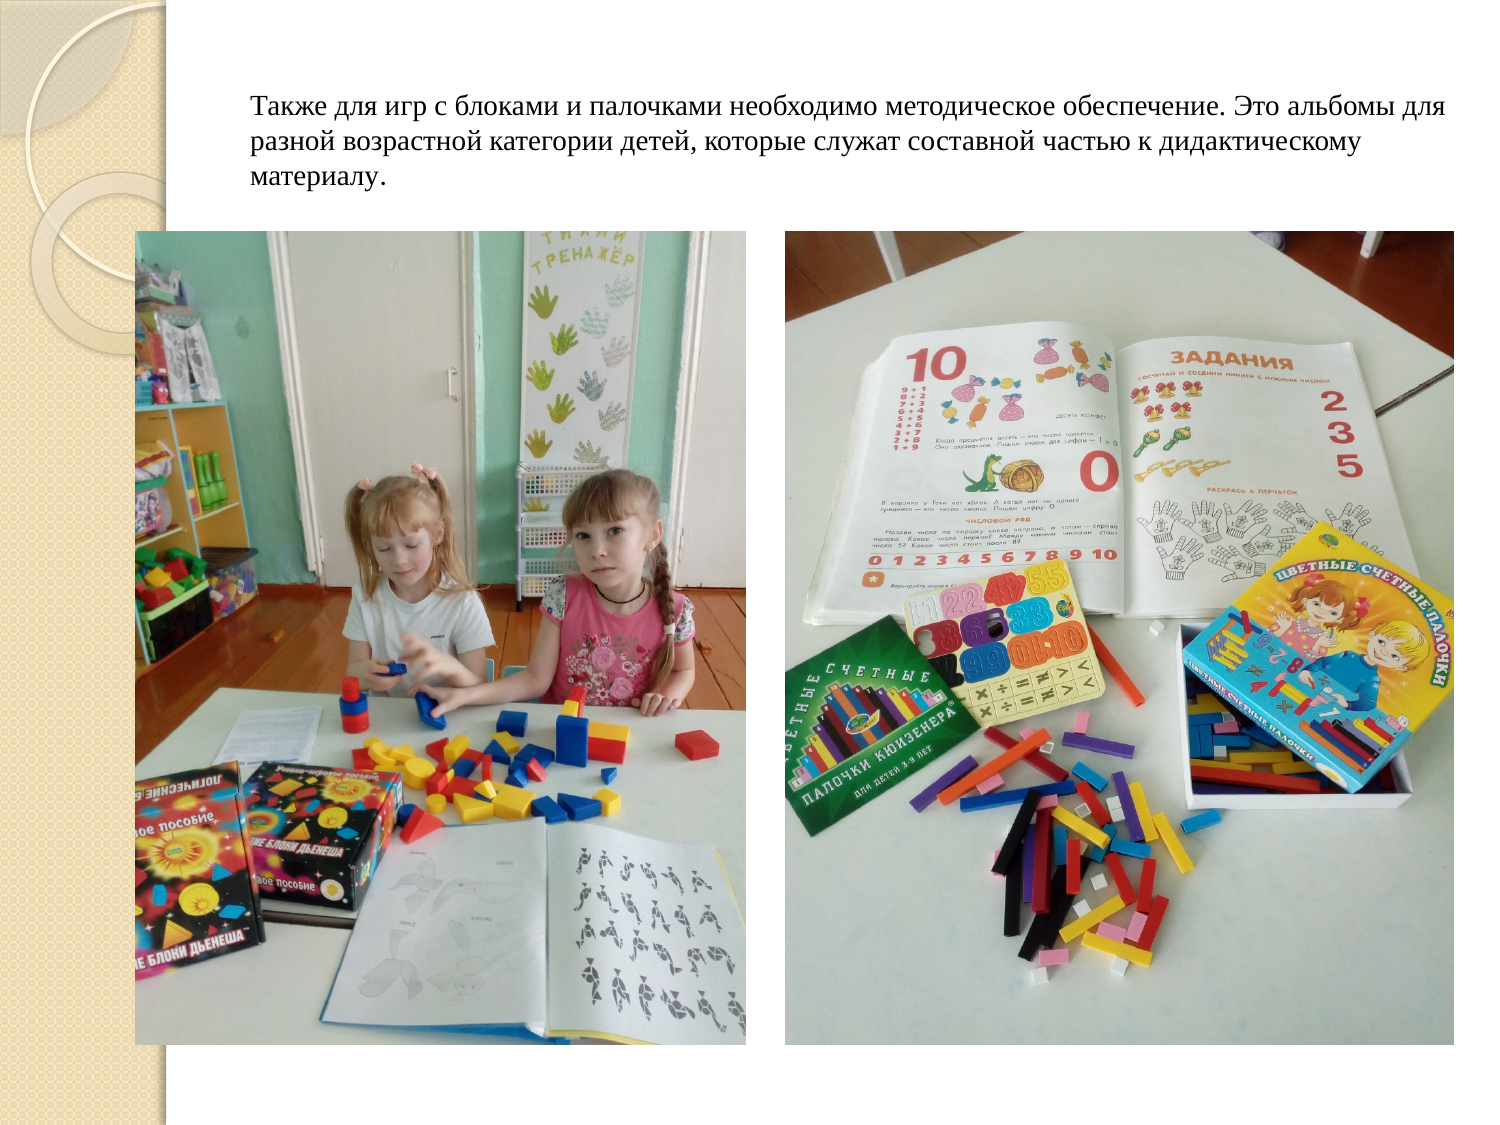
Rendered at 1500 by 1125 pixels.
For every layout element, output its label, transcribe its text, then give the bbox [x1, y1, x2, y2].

picture [785, 231, 1455, 1045]
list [135, 231, 746, 1045]
title Также для игр с блоками и палочками необходимо методическое обеспечение. Это альбомы для разной возрастной категории детей, которые служат составной частью к дидактическому материалу. [235, 45, 1466, 233]
